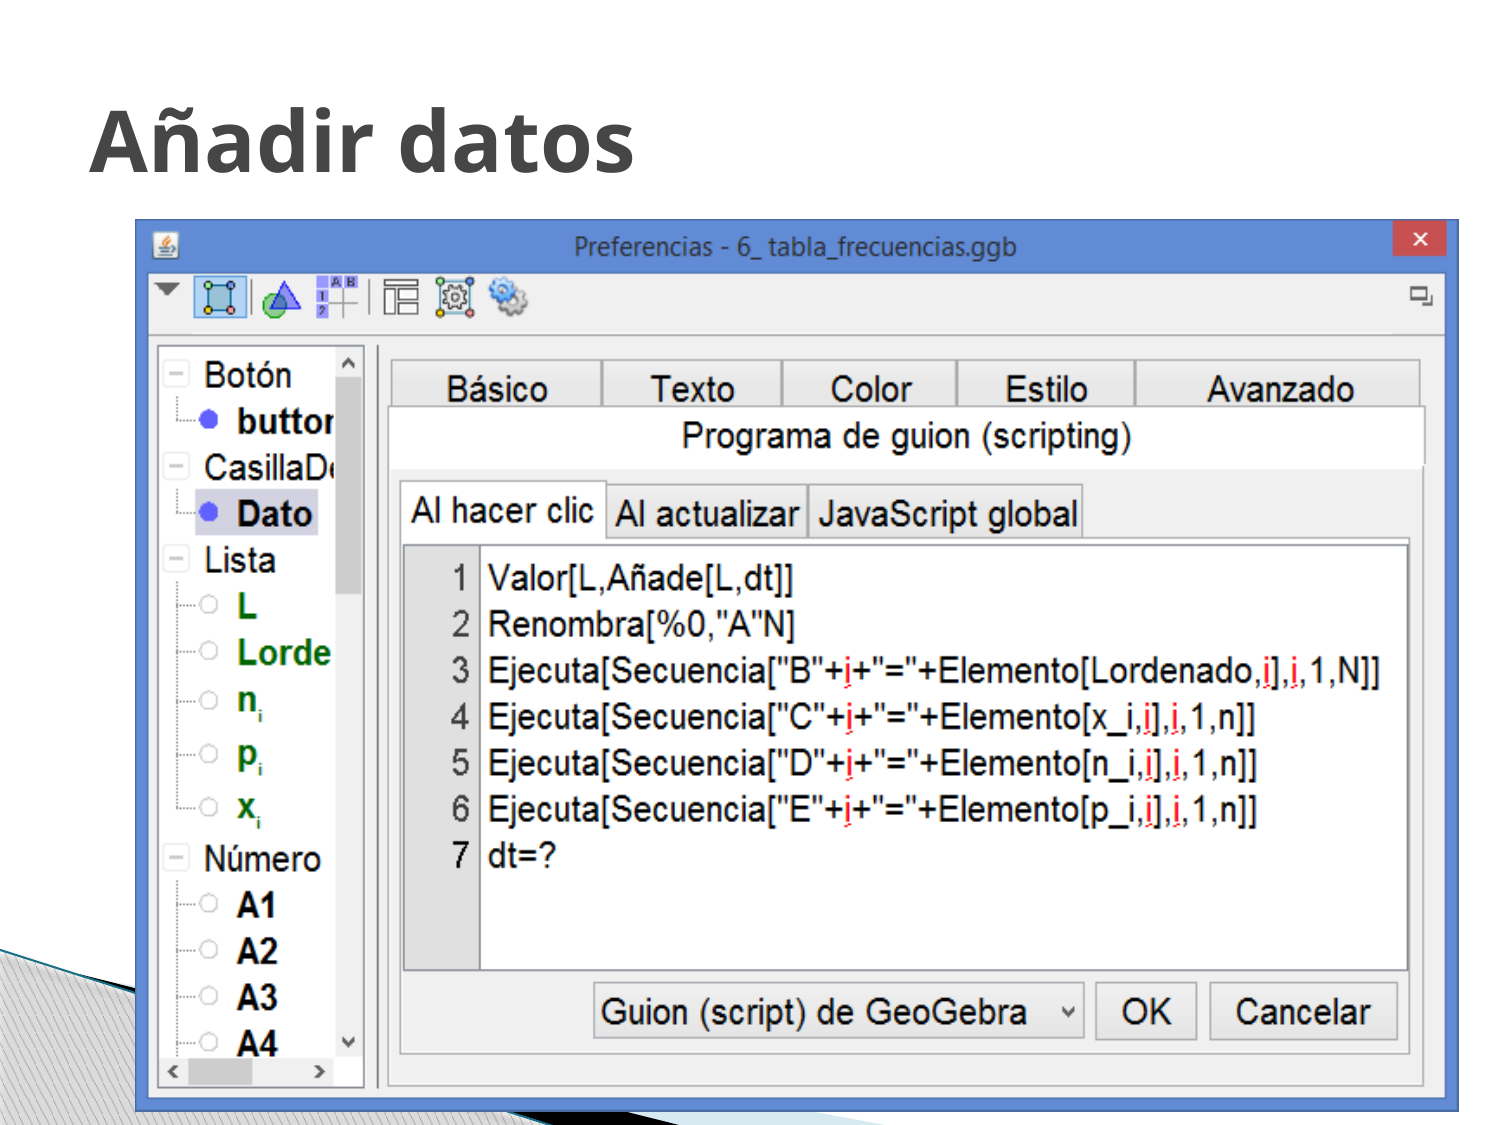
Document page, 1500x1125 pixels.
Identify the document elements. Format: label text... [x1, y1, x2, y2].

title Añadir datos [75, 45, 1425, 233]
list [135, 219, 1459, 1112]
